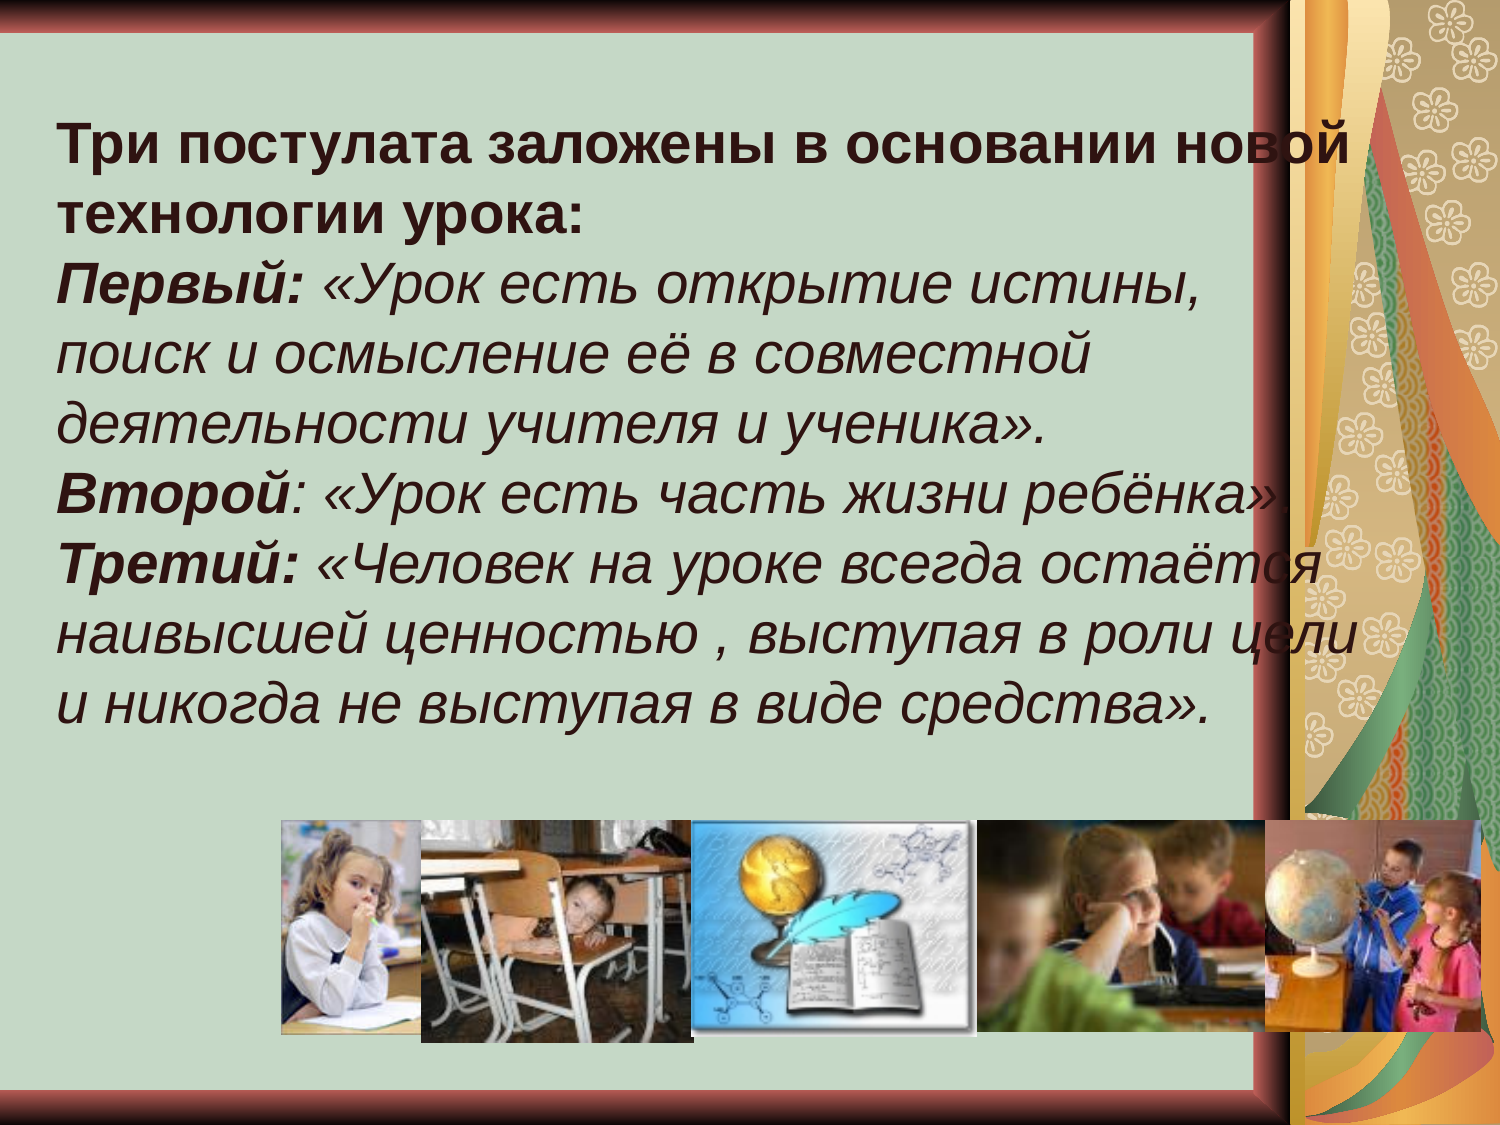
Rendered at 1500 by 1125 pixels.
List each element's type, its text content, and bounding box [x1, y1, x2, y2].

title Три постулата заложены в основании новой технологии урока: Первый: «Урок есть открытие истины, поиск и осмысление её в совместной деятельности учителя и ученика». Второй: «Урок есть часть жизни ребёнка». Третий: «Человек на уроке всегда остаётся наивысшей ценностью , выступая в роли цели и никогда не выступая в виде средства». [40, 326, 1381, 514]
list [281, 820, 419, 1036]
picture [421, 144, 1500, 1044]
